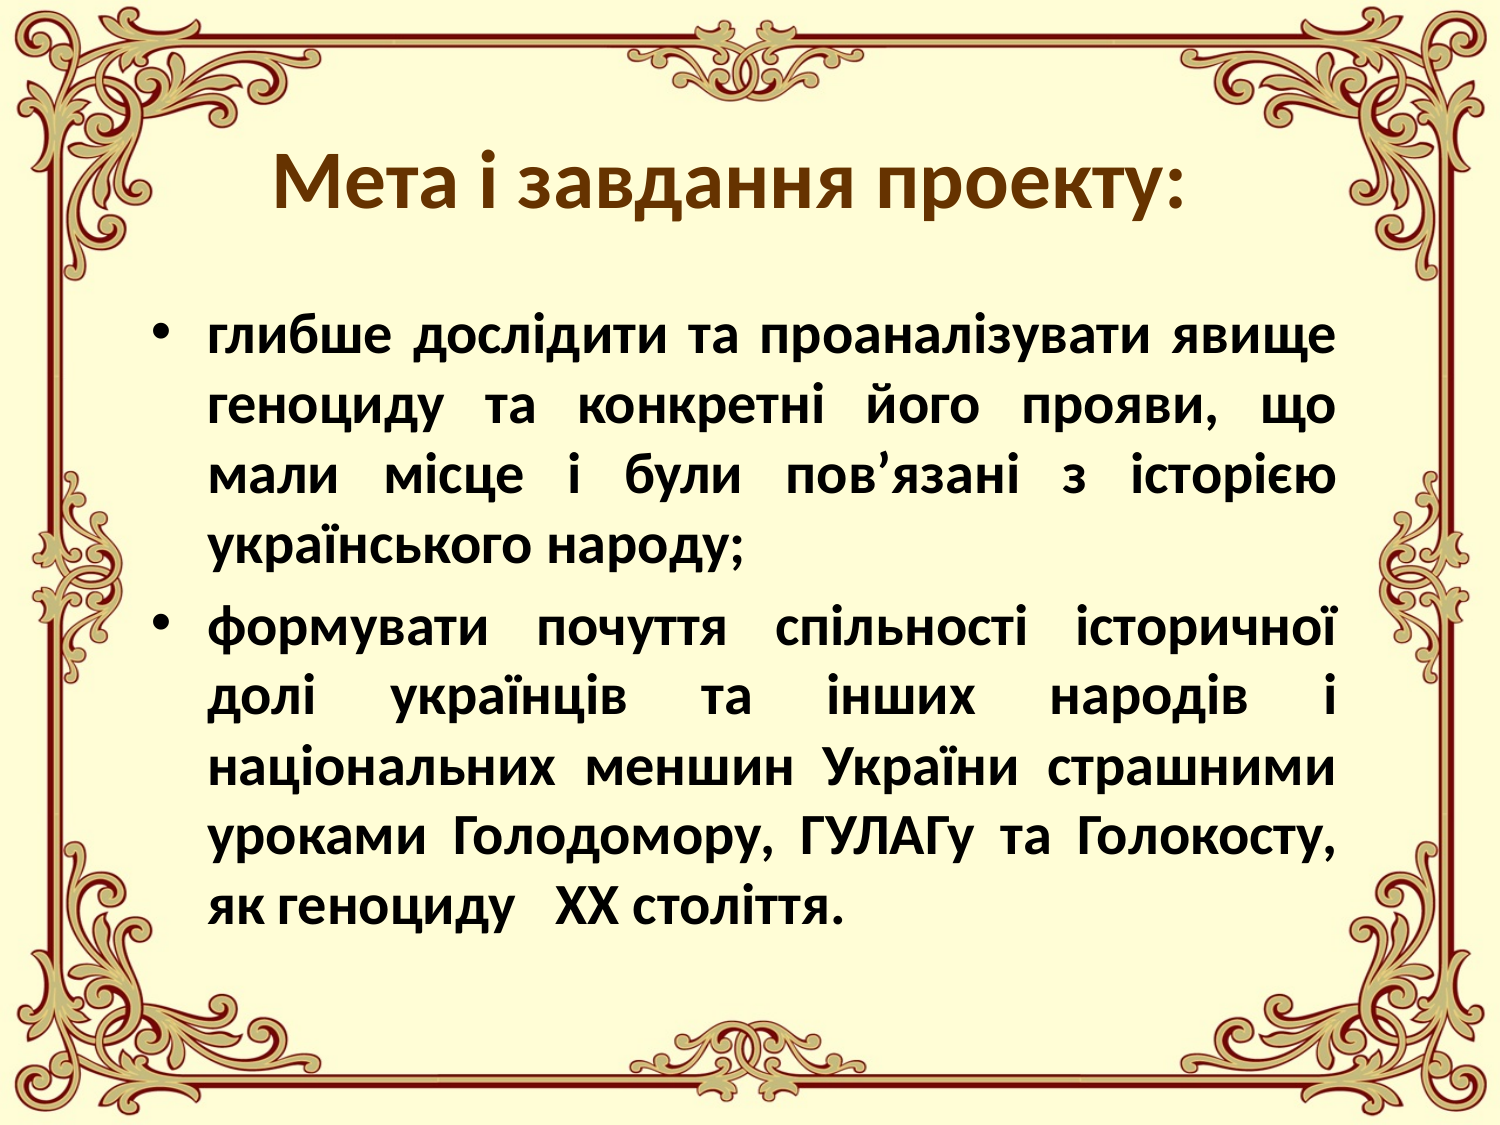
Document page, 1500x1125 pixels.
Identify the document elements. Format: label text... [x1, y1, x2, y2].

title Мета і завдання проекту: [253, 112, 1225, 238]
picture [0, 0, 1500, 1125]
subtitle глибше дослідити та проаналізувати явище геноциду та конкретні його прояви, що мали місце і були пов’язані з історією українського народу; формувати почуття спільності історичної долі українців та інших народів і національних меншин України страшними уроками Голодомору, ГУЛАГу та Голокосту, як геноциду ХХ століття. [135, 287, 1353, 913]
